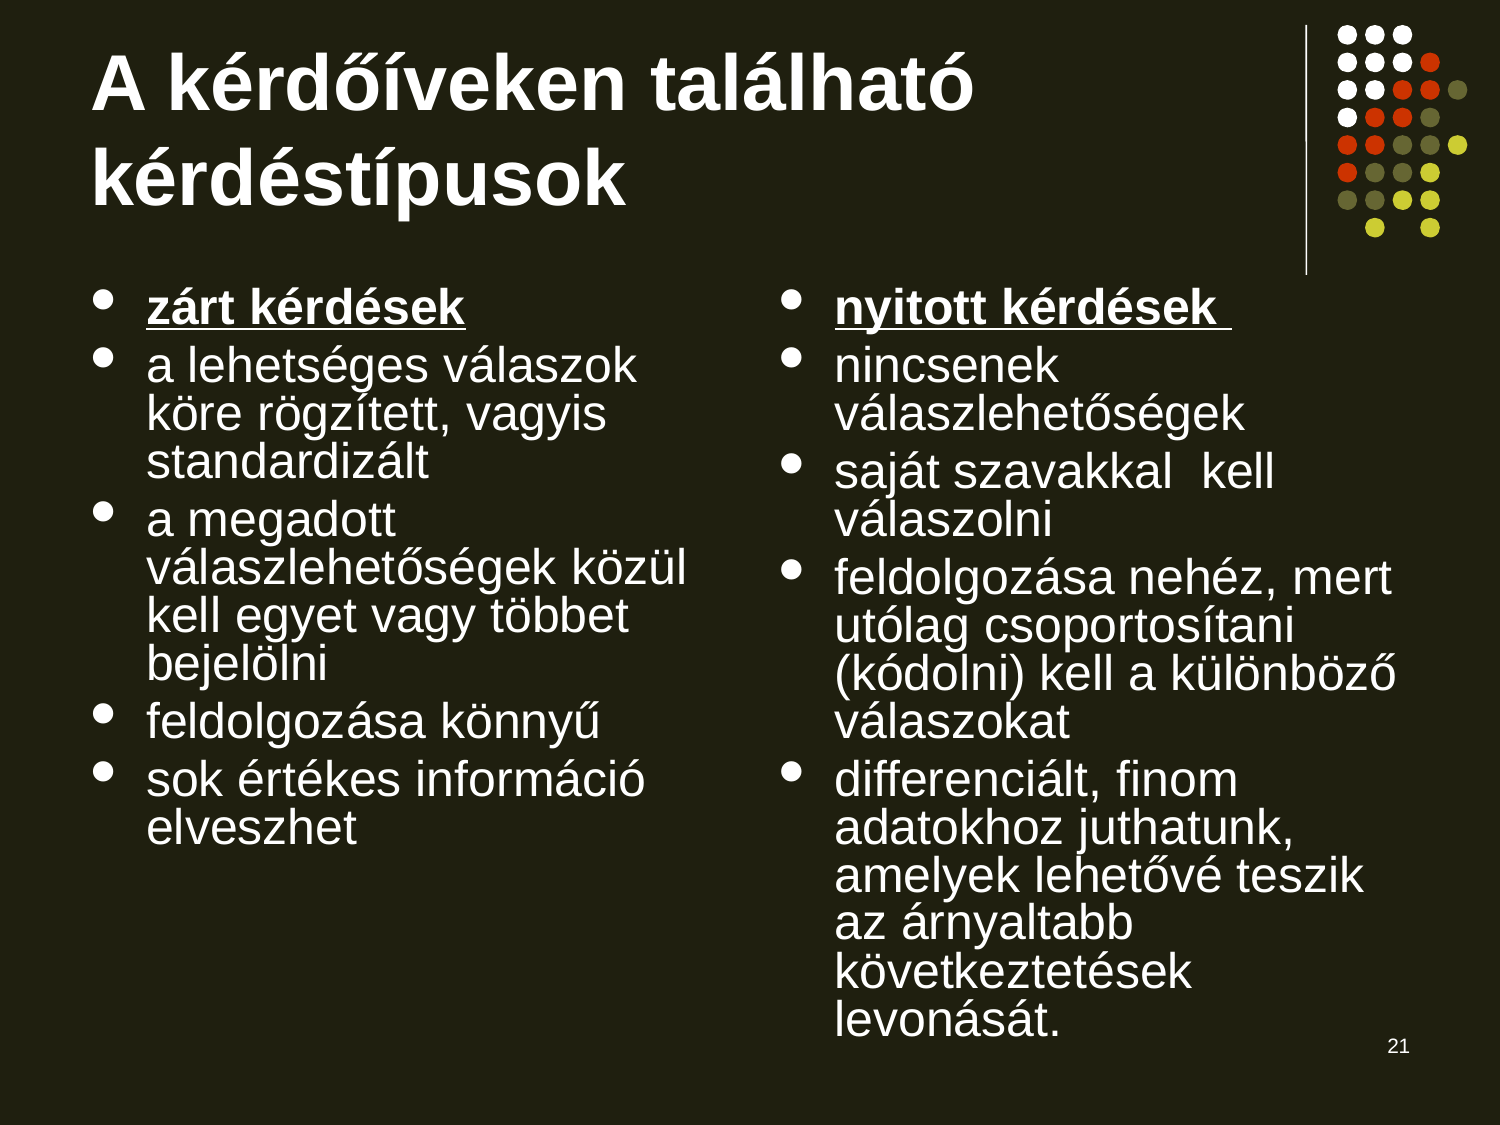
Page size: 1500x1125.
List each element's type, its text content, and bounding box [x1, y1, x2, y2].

title A kérdőíveken található kérdéstípusok [75, 20, 1313, 233]
list zárt kérdések a lehetséges válaszok köre rögzített, vagyis standardizált a megadott válaszlehetőségek közül kell egyet vagy többet bejelölni feldolgozása könnyű sok értékes információ elveszhet [75, 278, 737, 1006]
text_box 21 [1112, 1024, 1425, 1100]
list nyitott kérdések nincsenek válaszlehetőségek saját szavakkal kell válaszolni feldolgozása nehéz, mert utólag csoportosítani (kódolni) kell a különböző válaszokat differenciált, finom adatokhoz juthatunk, amelyek lehetővé teszik az árnyaltabb következtetések levonását. [763, 278, 1425, 1006]
